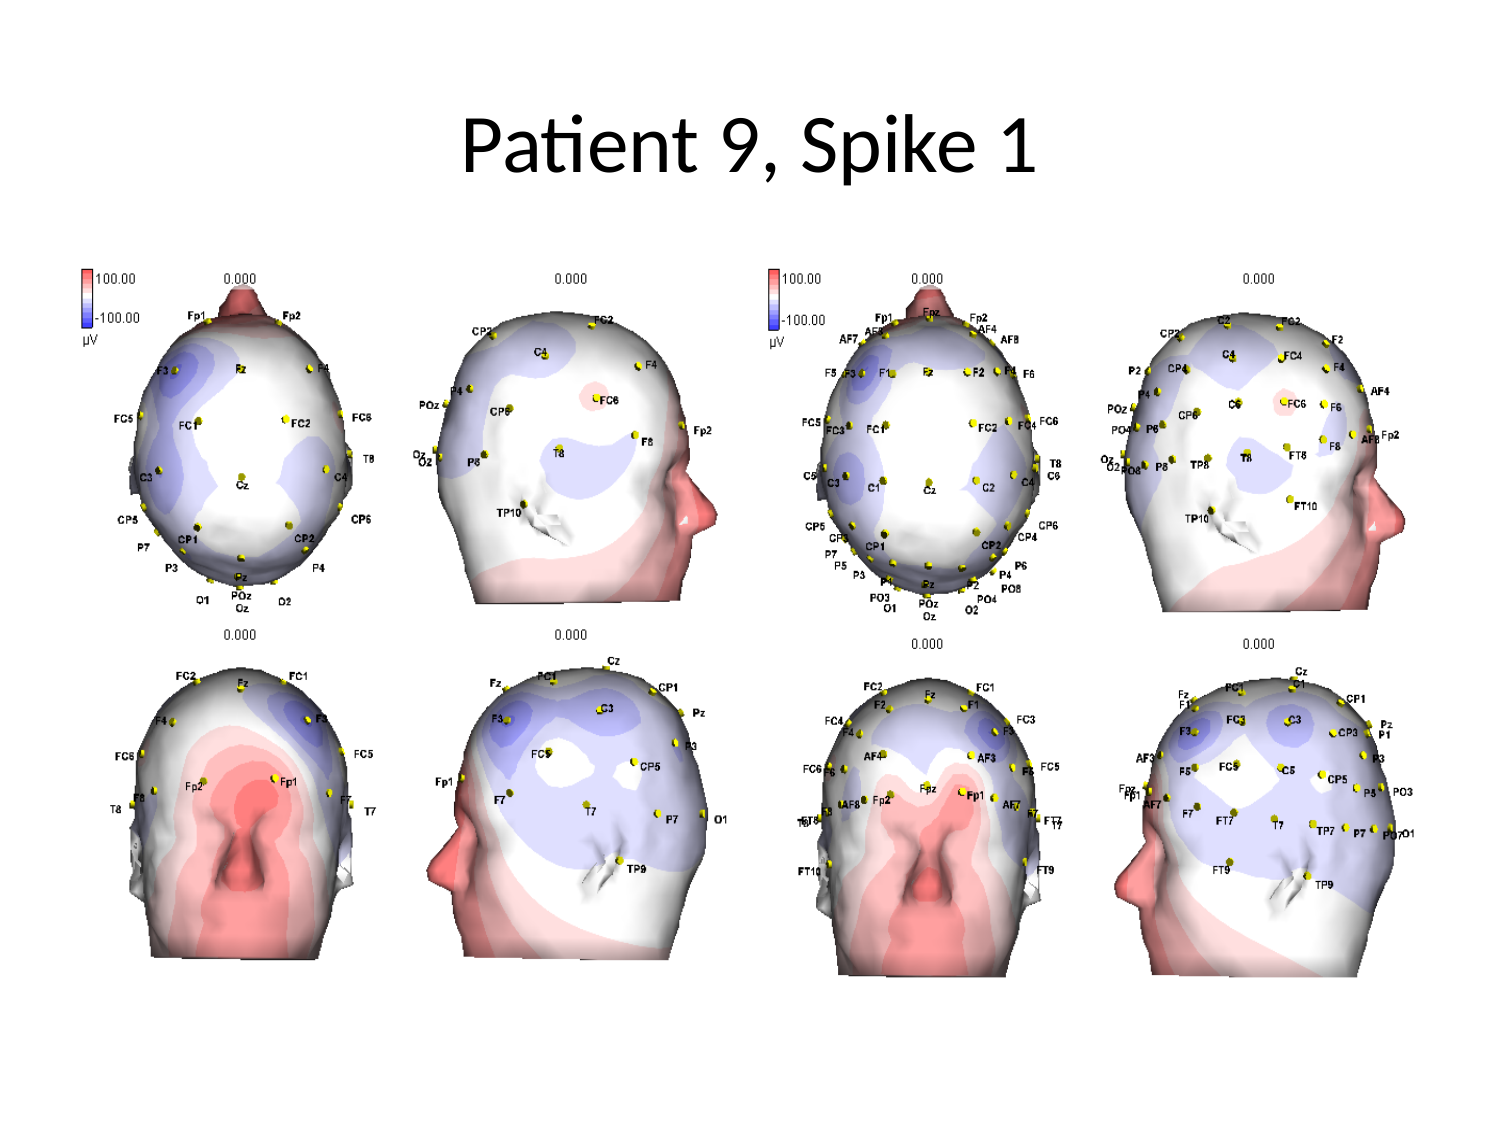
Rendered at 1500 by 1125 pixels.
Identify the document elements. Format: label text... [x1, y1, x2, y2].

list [74, 262, 738, 1006]
title Patient 9, Spike 1 [75, 45, 1425, 233]
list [762, 262, 1426, 1006]
